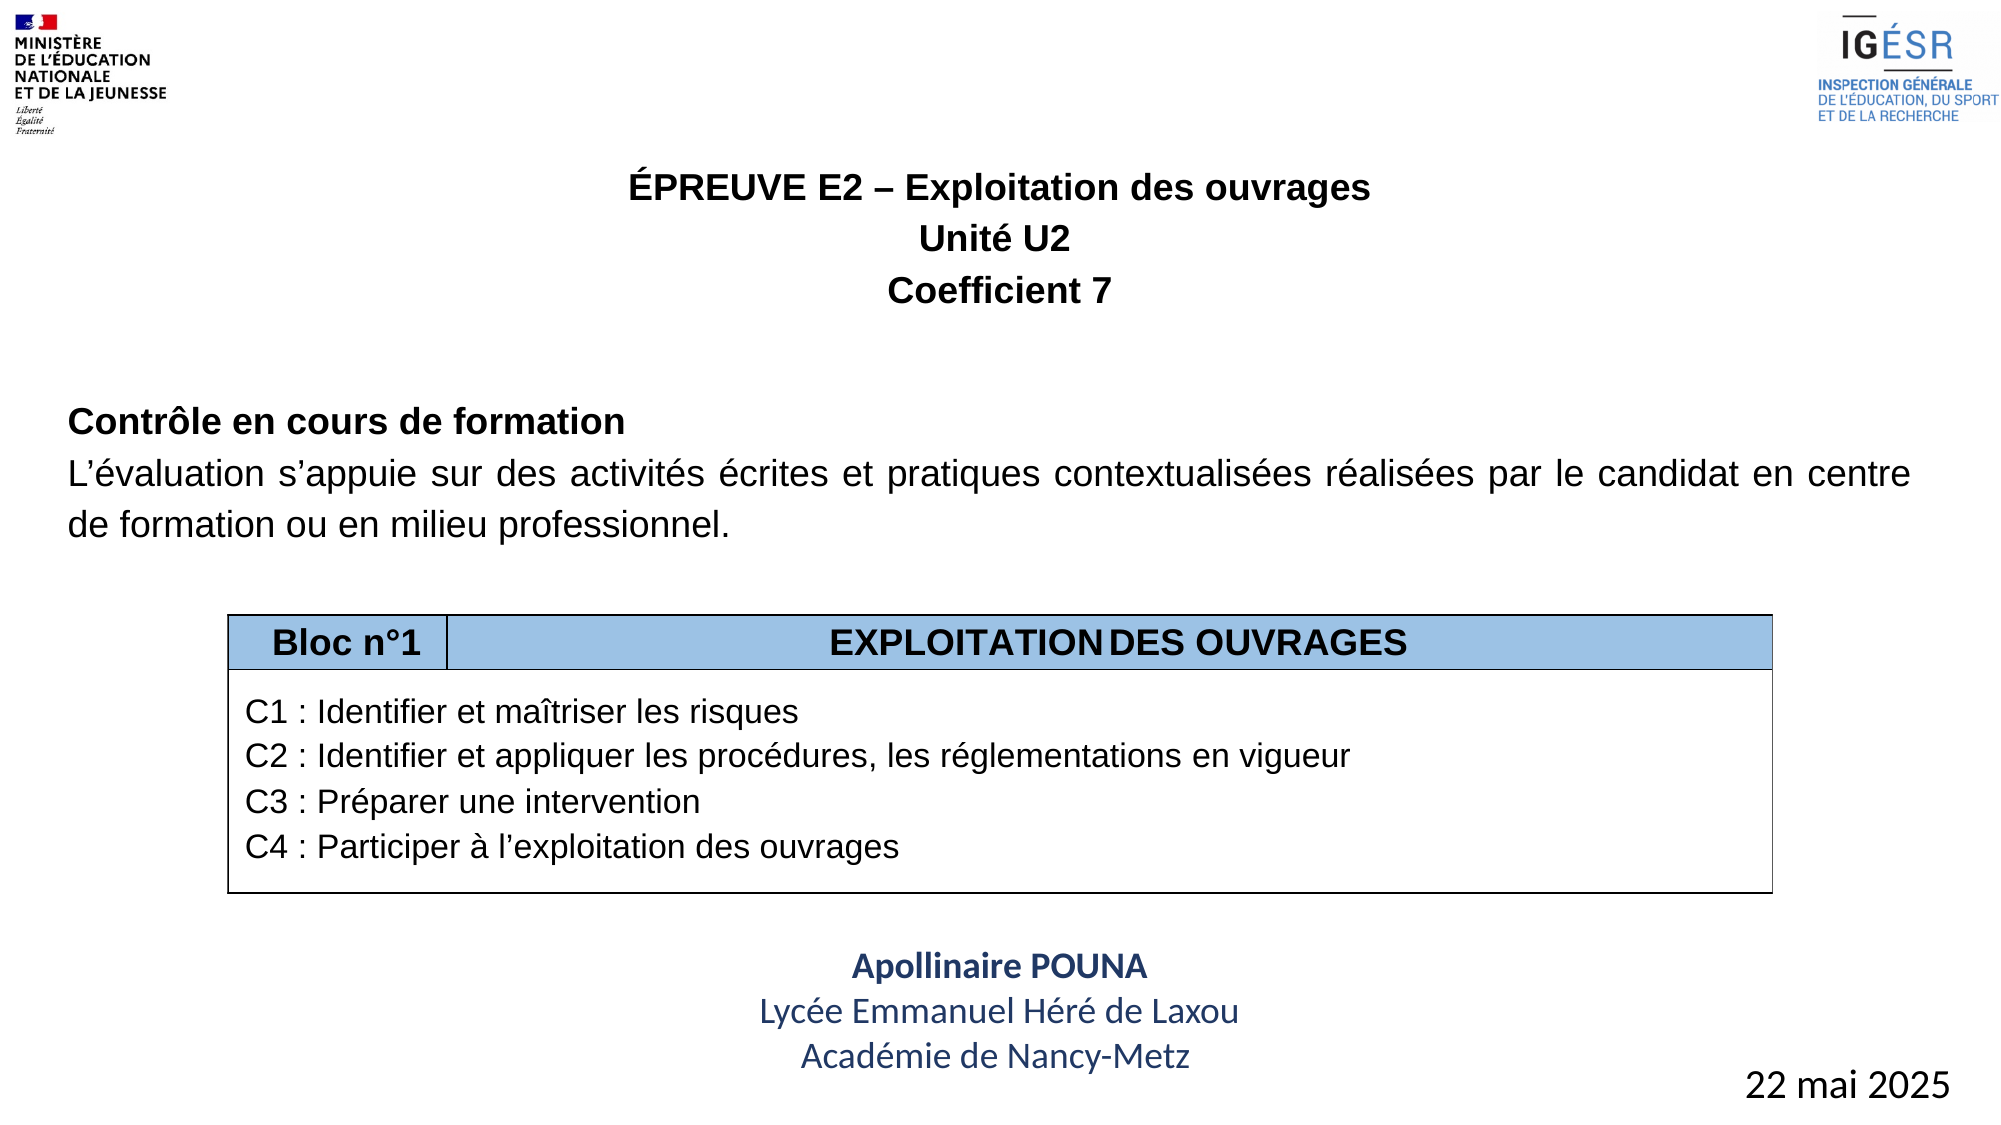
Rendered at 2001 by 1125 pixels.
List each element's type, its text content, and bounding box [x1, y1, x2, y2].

text_box Apollinaire POUNA Lycée Emmanuel Héré de Laxou Académie de Nancy-Metz [696, 934, 1304, 1084]
text_box 22 mai 2025 [1482, 1059, 1956, 1112]
picture [227, 614, 1773, 895]
picture [0, 0, 181, 149]
picture [1817, 11, 2000, 122]
text_box ÉPREUVE E2 – Exploitation des ouvrages Unité U2 Coefficient 7 [500, 148, 1500, 319]
text_box Contrôle en cours de formation L’évaluation s’appuie sur des activités écrites et pratiques contextualisées réalisées par le candidat en centre de formation ou en milieu professionnel. [52, 382, 1927, 553]
